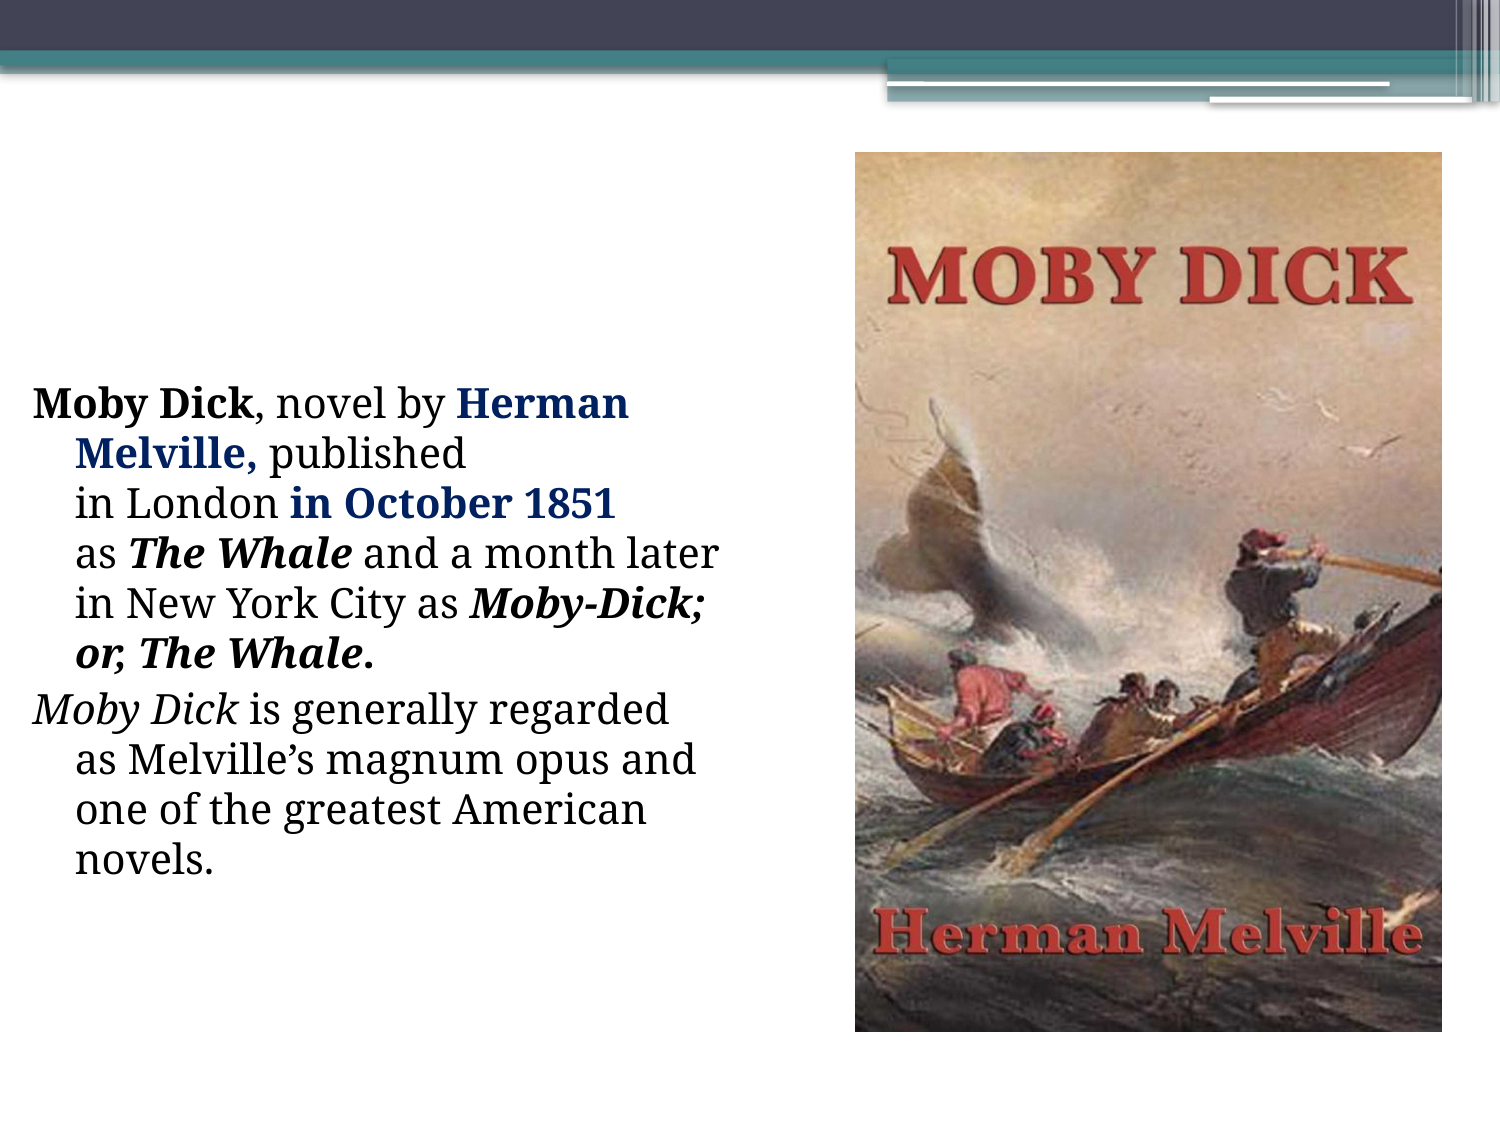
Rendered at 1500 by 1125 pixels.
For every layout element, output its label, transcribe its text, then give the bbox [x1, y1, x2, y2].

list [855, 152, 1443, 1032]
list Moby Dick, novel by Herman Melville, published in London in October 1851 as The Whale and a month later in New York City as Moby-Dick; or, The Whale. Moby Dick is generally regarded as Melville’s magnum opus and one of the greatest American novels. [0, 368, 738, 1112]
